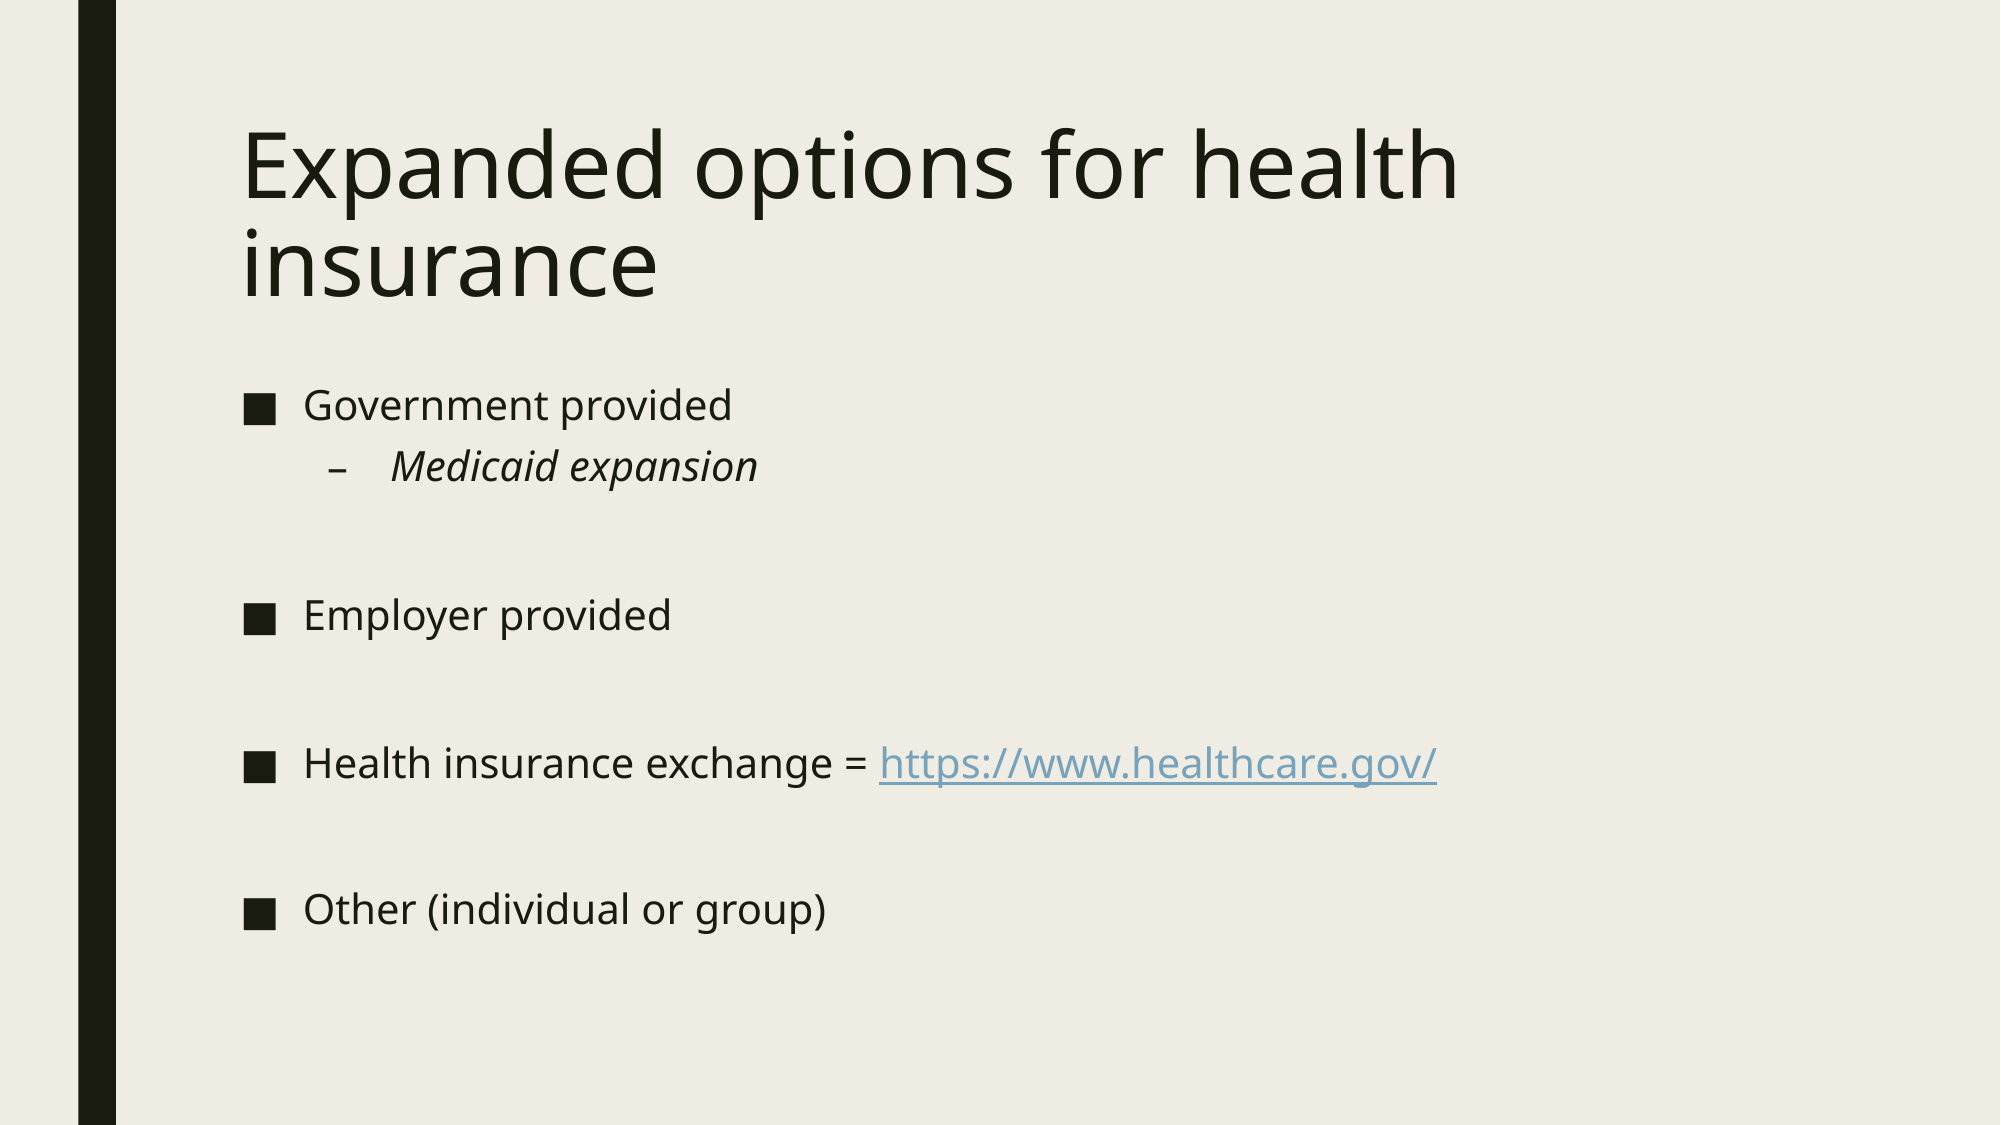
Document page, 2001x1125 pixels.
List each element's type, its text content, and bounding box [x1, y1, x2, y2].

title Expanded options for health insurance [225, 112, 1800, 357]
list Government provided Medicaid expansion Employer provided Health insurance exchange = https://www.healthcare.gov/ Other (individual or group) [225, 375, 1800, 963]
